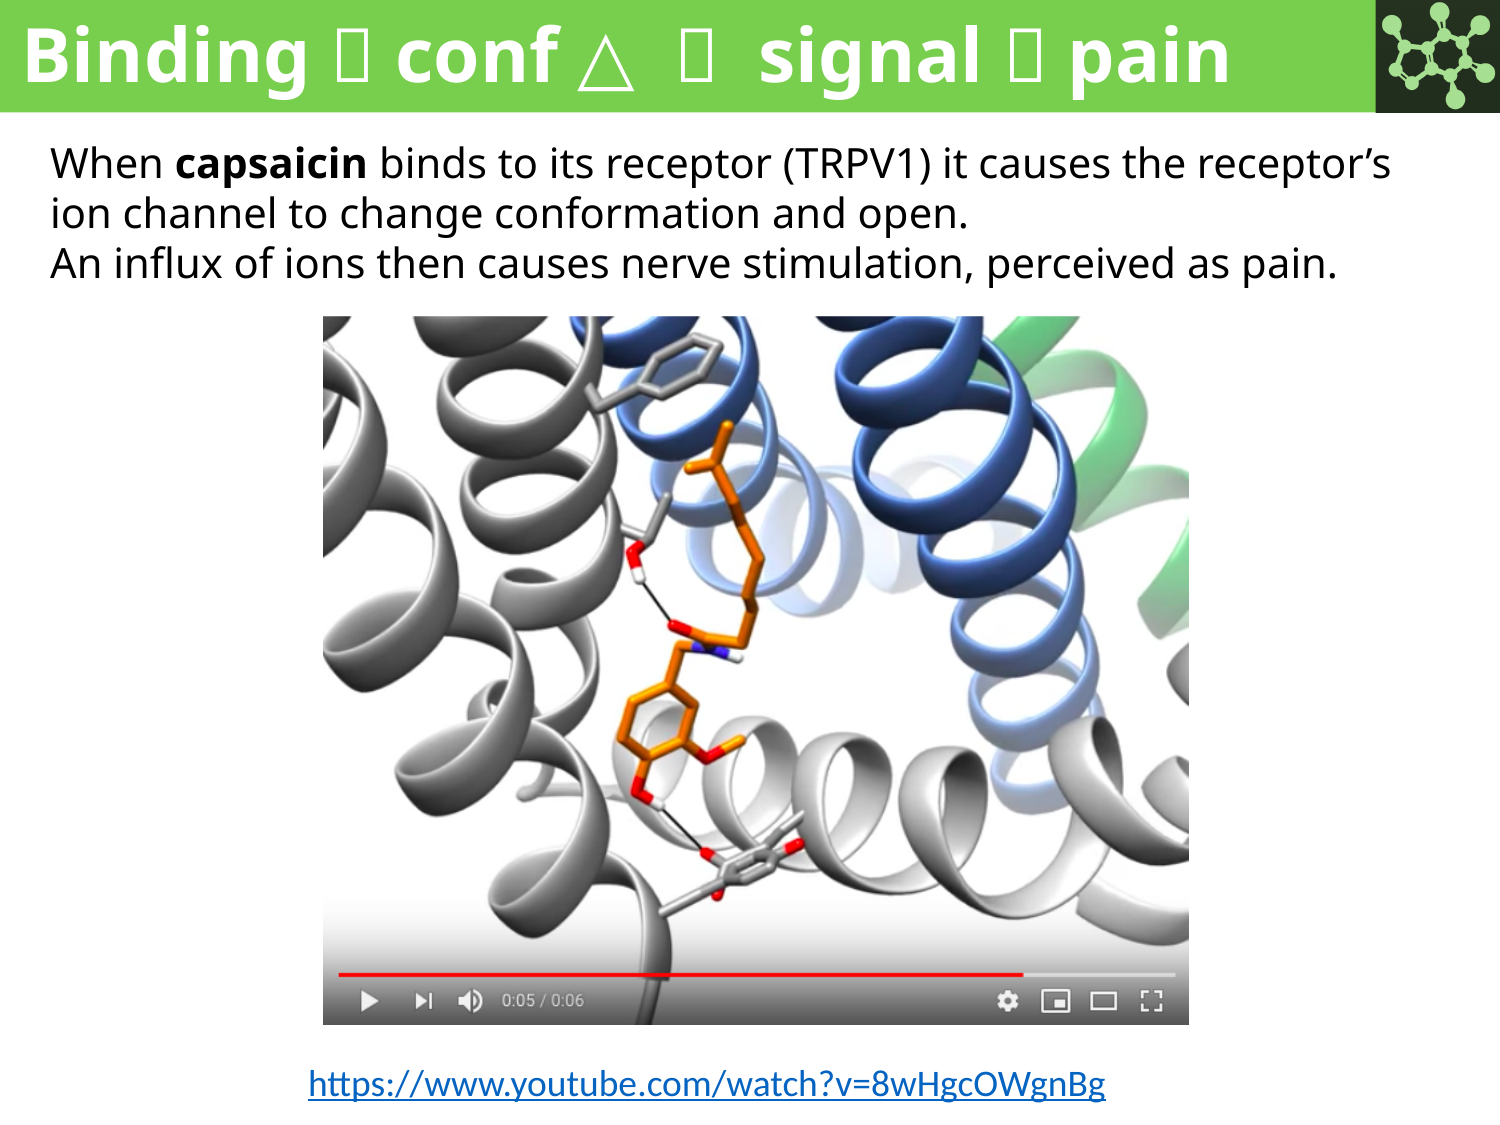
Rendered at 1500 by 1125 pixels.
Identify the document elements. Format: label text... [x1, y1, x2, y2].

text_box When capsaicin binds to its receptor (TRPV1) it causes the receptor’s ion channel to change conformation and open. An influx of ions then causes nerve stimulation, perceived as pain. [35, 129, 1458, 295]
text_box https://www.youtube.com/watch?v=8wHgcOWgnBg [293, 1051, 1122, 1111]
text_box Binding  conf △  signal  pain [6, 0, 1248, 105]
text_box [0, 0, 1375, 113]
picture [323, 314, 1189, 1025]
picture [1375, 0, 1500, 113]
